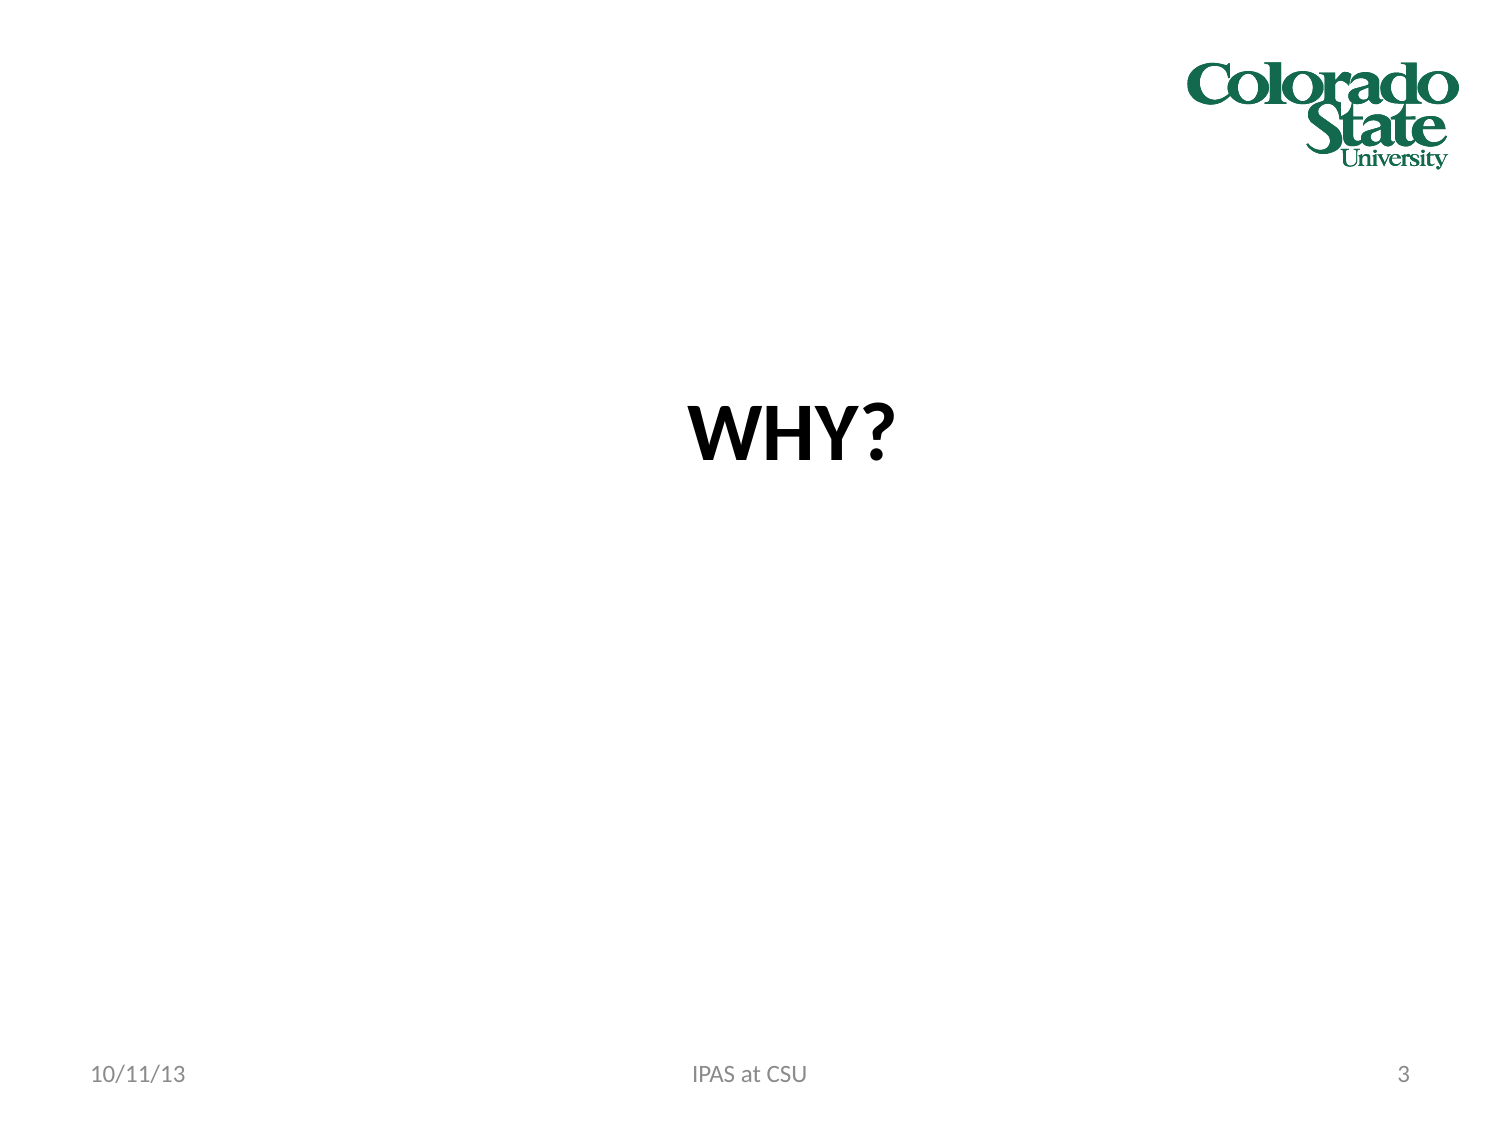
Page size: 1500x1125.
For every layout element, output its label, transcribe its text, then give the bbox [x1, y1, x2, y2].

slide_number 3 [1074, 1042, 1425, 1103]
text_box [1187, 62, 1460, 170]
footer IPAS at CSU [512, 1042, 988, 1103]
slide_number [75, 1042, 425, 1103]
title Why? [449, 369, 1137, 523]
